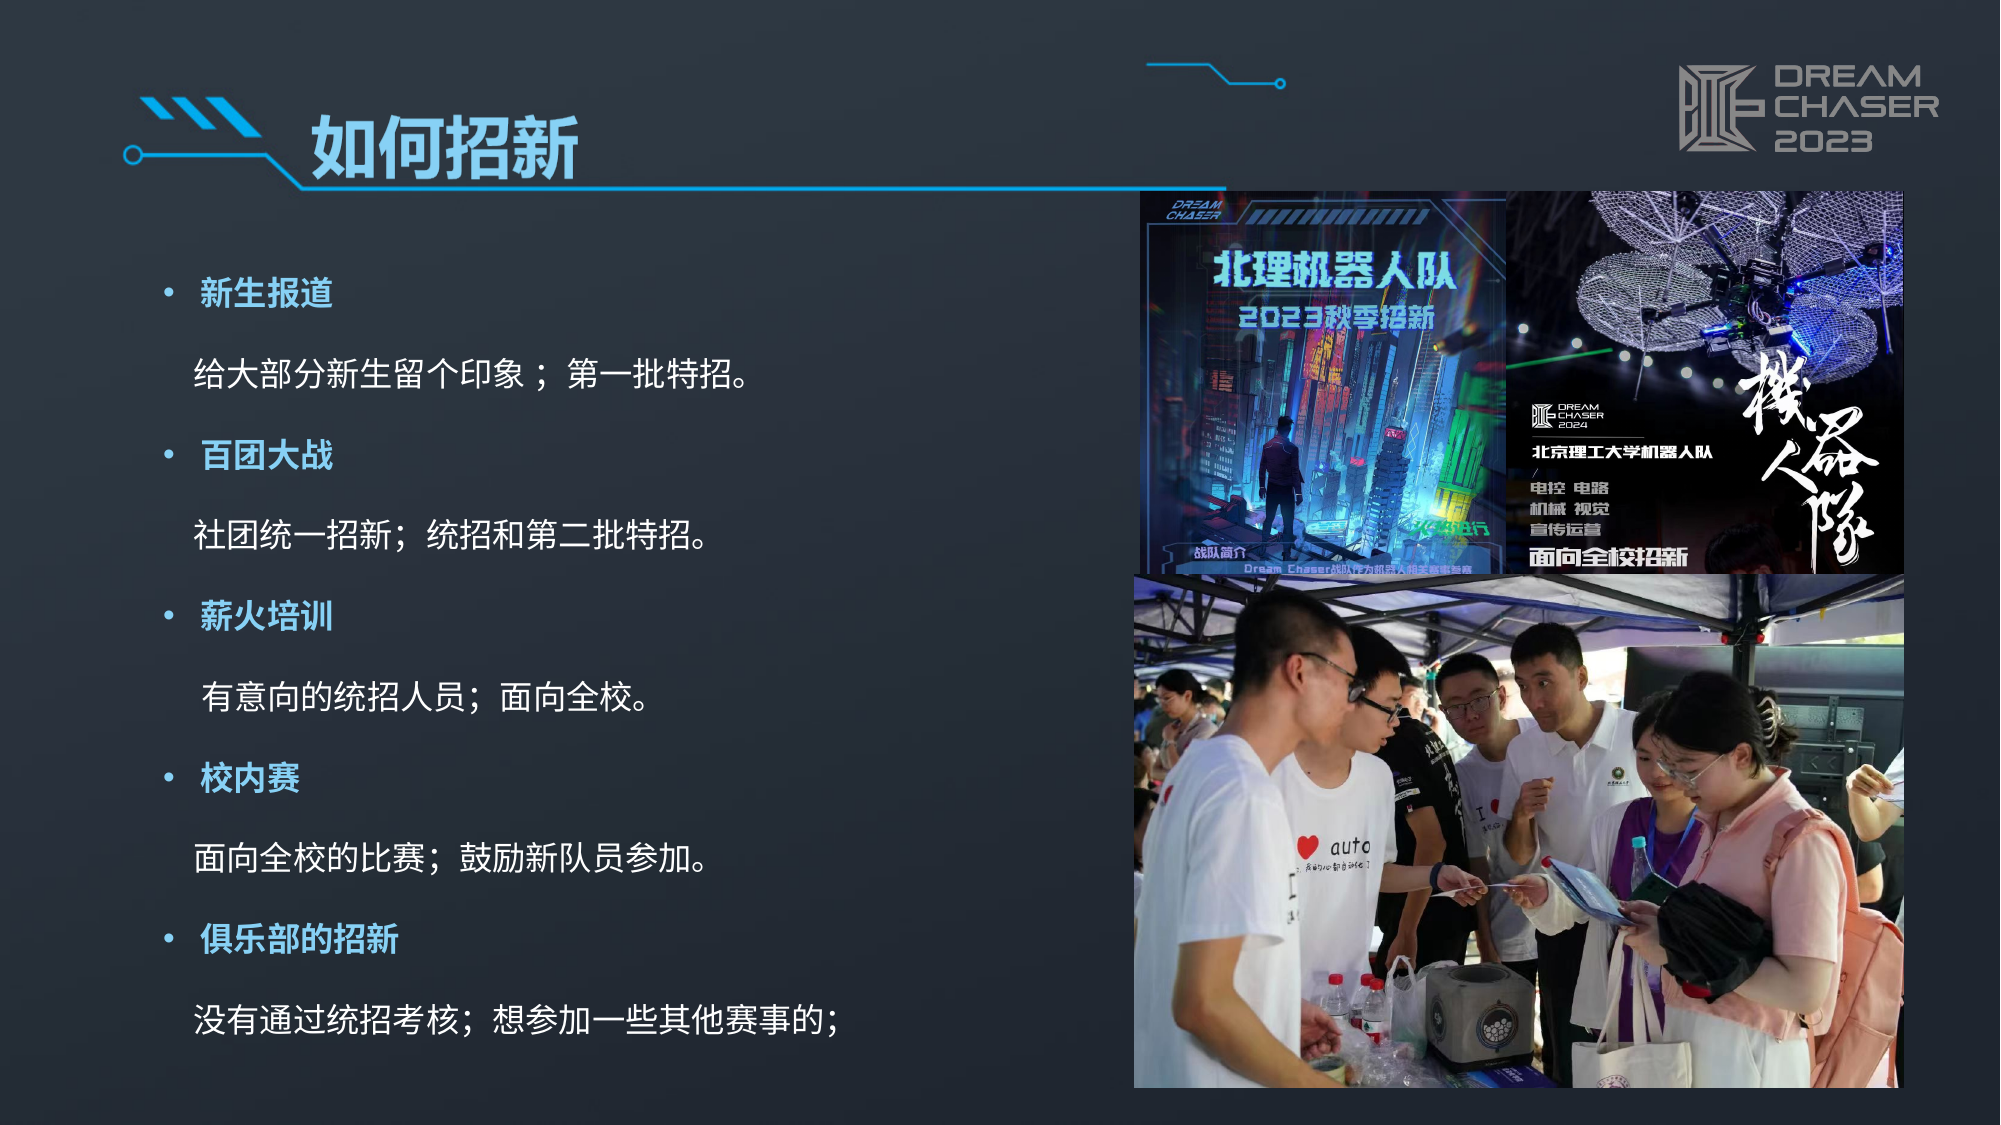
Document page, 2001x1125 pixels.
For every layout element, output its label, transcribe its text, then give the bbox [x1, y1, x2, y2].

list 新生报道 给大部分新生留个印象 ；第一批特招。 百团大战 社团统一招新；统招和第二批特招。 薪火培训 有意向的统招人员；面向全校。 校内赛 面向全校的比赛；鼓励新队员参加。 俱乐部的招新 没有通过统招考核；想参加一些其他赛事的； [148, 245, 1088, 1002]
picture [0, 0, 2000, 1125]
